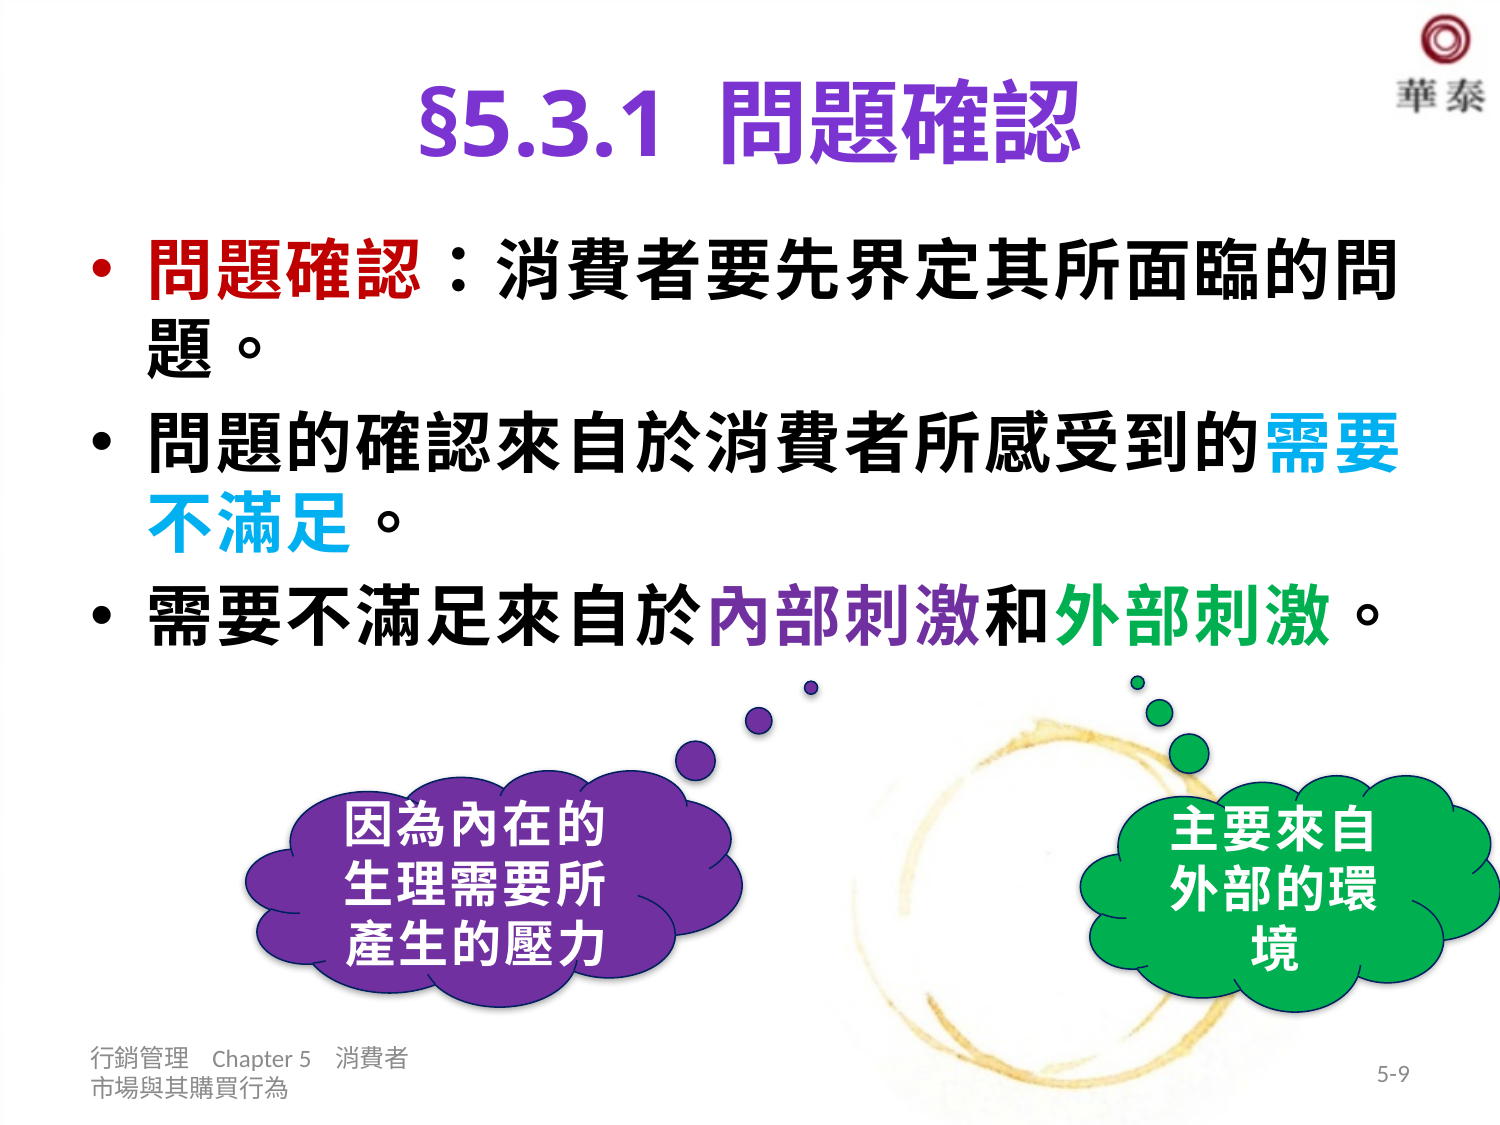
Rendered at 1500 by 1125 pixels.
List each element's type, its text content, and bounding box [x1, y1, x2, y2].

list 問題確認：消費者要先界定其所面臨的問題。 問題的確認來自於消費者所感受到的需要不滿足。 需要不滿足來自於內部刺激和外部刺激。 [75, 219, 1425, 776]
picture [470, 776, 517, 787]
text_box 主要來自外部的環境 [1168, 733, 1210, 775]
slide_number 行銷管理 Chapter 5 消費者市場與其購買行為 [75, 1042, 425, 1103]
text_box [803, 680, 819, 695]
text_box 主要來自外部的環境 [1130, 675, 1145, 690]
text_box 因為內在的生理需要所產生的壓力 [244, 770, 743, 1008]
picture [1352, 776, 1390, 786]
text_box 因為內在的生理需要所產生的壓力 [675, 740, 716, 782]
slide_number 5-9 [1074, 1042, 1425, 1103]
title §5.3.1 問題確認 [75, 19, 1425, 219]
text_box 因為內在的生理需要所產生的壓力 [744, 706, 773, 735]
picture [580, 776, 598, 782]
text_box 主要來自外部的環境 [1145, 698, 1174, 727]
text_box 主要來自外部的環境 [1079, 774, 1500, 1013]
picture [0, 0, 1500, 1125]
